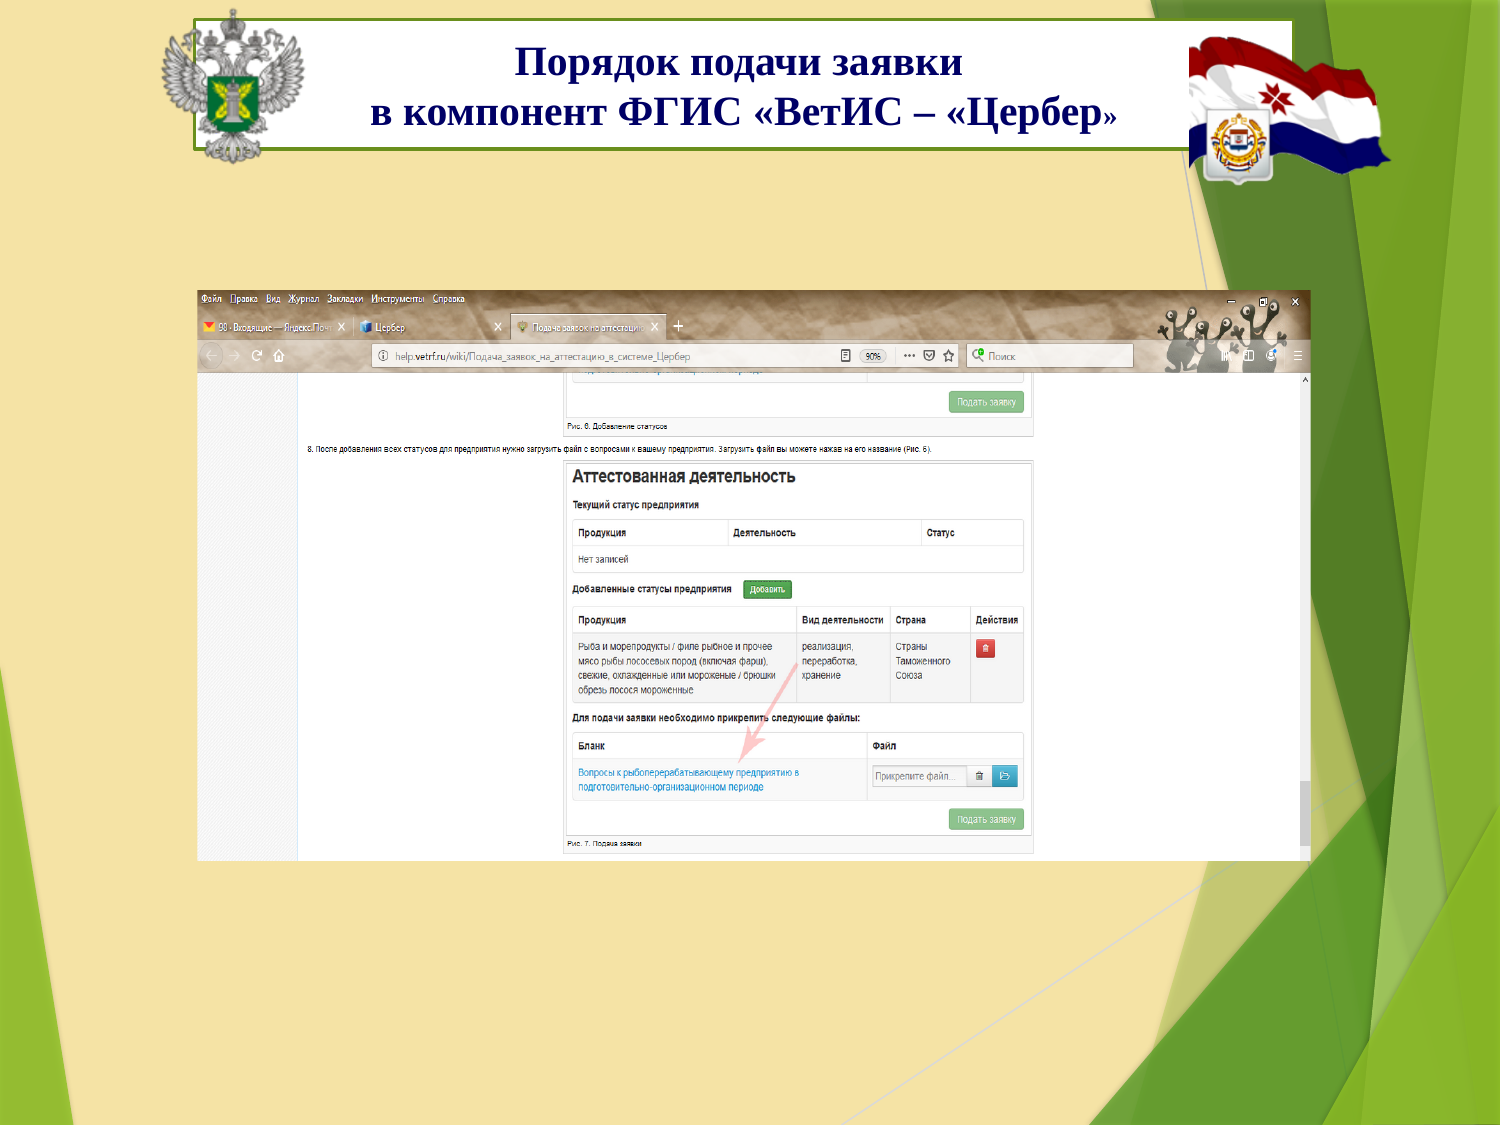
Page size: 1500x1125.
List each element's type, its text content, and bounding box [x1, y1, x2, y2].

picture [196, 290, 1312, 861]
picture [1188, 35, 1398, 193]
picture [158, 5, 308, 167]
text_box Порядок подачи заявки в компонент ФГИС «ВетИС – «Цербер» [312, 18, 1295, 151]
